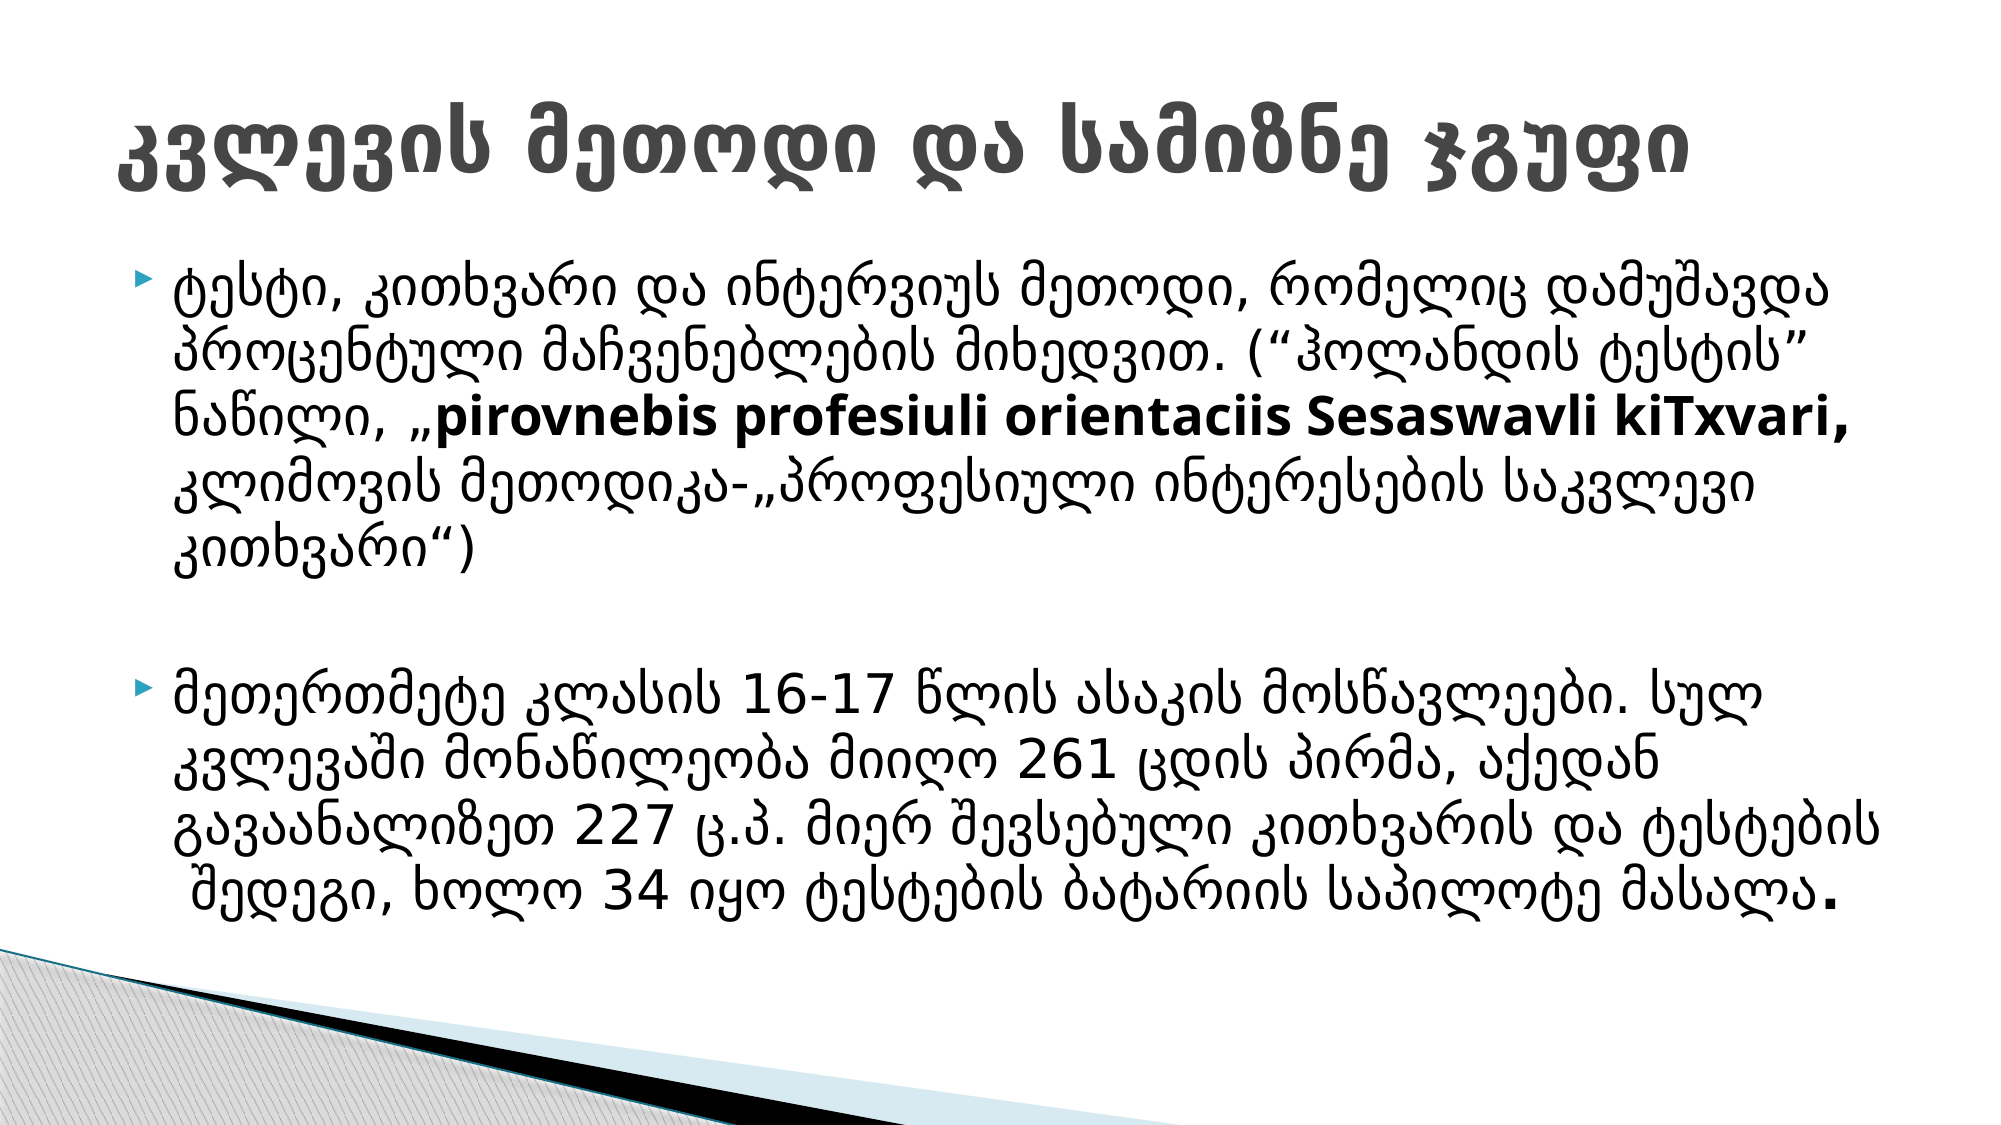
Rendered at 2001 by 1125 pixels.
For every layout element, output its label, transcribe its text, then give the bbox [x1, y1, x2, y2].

title კვლევის მეთოდი და სამიზნე ჯგუფი [99, 45, 1900, 233]
list ტესტი, კითხვარი და ინტერვიუს მეთოდი, რომელიც დამუშავდა პროცენტული მაჩვენებლების მიხედვით. (“ჰოლანდის ტესტის” ნაწილი, „pirovnebis profesiuli orientaciis Sesaswavli kiTxvari, კლიმოვის მეთოდიკა-„პროფესიული ინტერესების საკვლევი კითხვარი“) მეთერთმეტე კლასის 16-17 წლის ასაკის მოსწავლეები. სულ კვლევაში მონაწილეობა მიიღო 261 ცდის პირმა, აქედან გავაანალიზეთ 227 ც.პ. მიერ შევსებული კითხვარის და ტესტების შედეგი, ხოლო 34 იყო ტესტების ბატარიის საპილოტე მასალა. [99, 243, 1900, 986]
